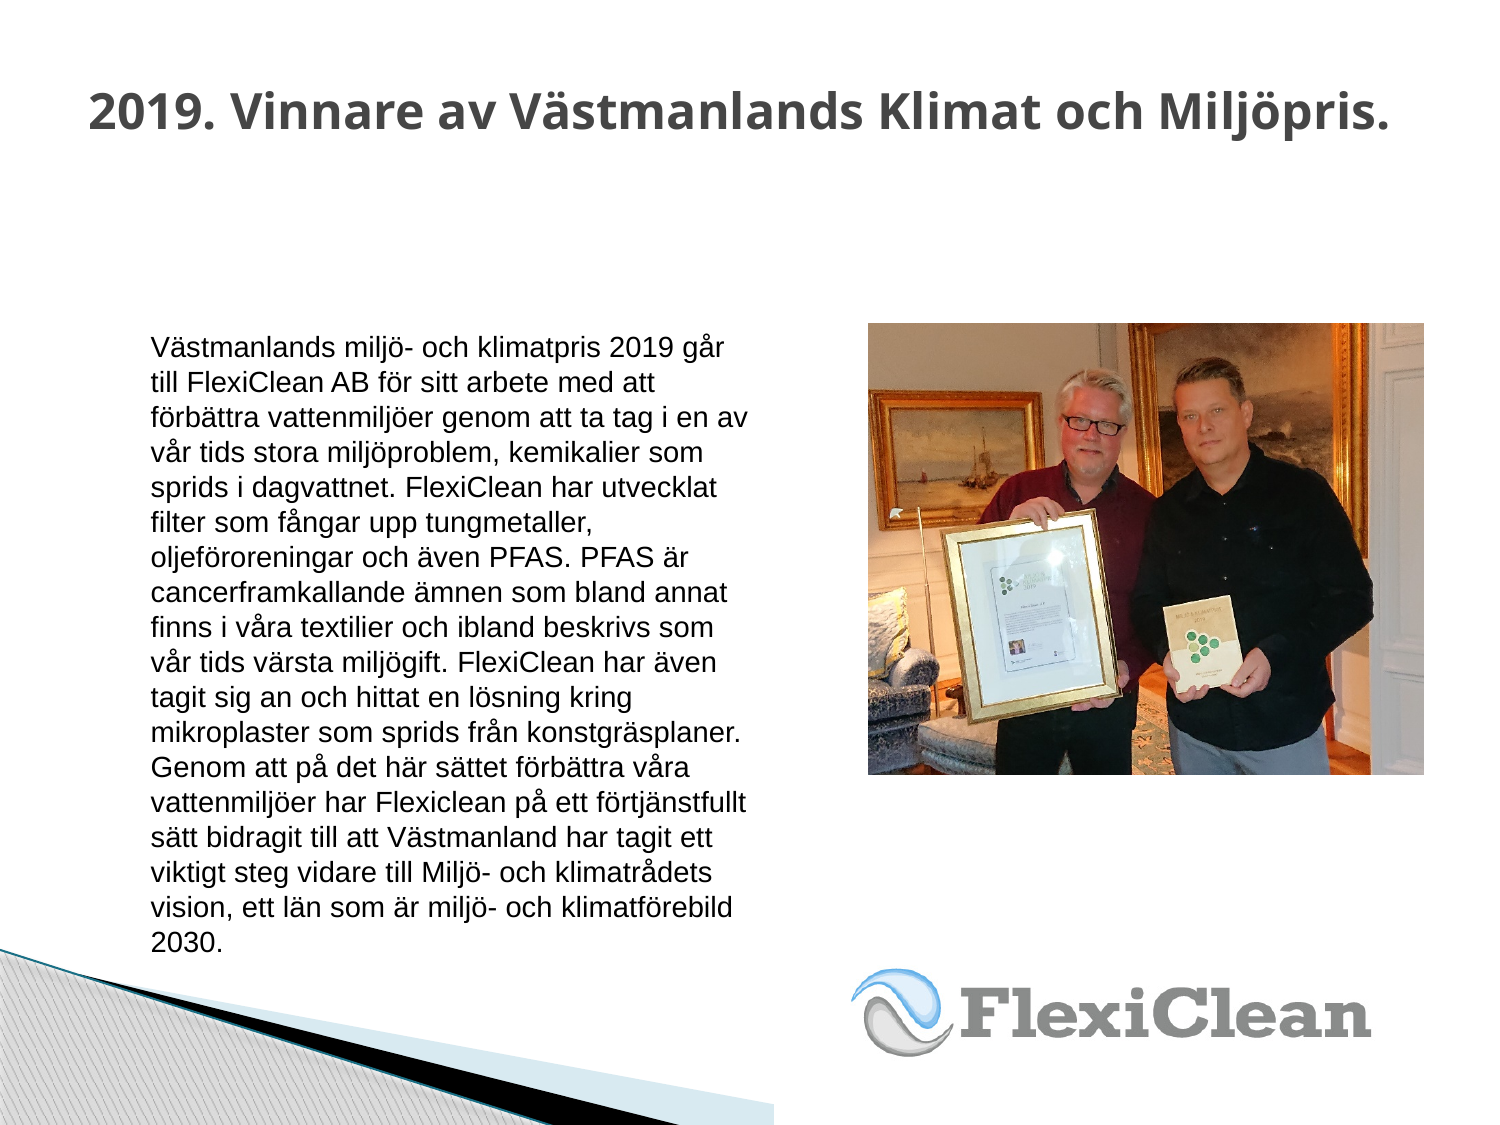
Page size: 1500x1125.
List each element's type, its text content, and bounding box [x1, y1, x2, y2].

text_box Västmanlands miljö- och klimatpris 2019 går till FlexiClean AB för sitt arbete med att förbättra vattenmiljöer genom att ta tag i en av vår tids stora miljöproblem, kemikalier som sprids i dagvattnet. FlexiClean har utvecklat filter som fångar upp tungmetaller, oljeföroreningar och även PFAS. PFAS är cancerframkallande ämnen som bland annat finns i våra textilier och ibland beskrivs som vår tids värsta miljögift. FlexiClean har även tagit sig an och hittat en lösning kring mikroplaster som sprids från konstgräsplaner. Genom att på det här sättet förbättra våra vattenmiljöer har Flexiclean på ett förtjänstfullt sätt bidragit till att Västmanland har tagit ett viktigt steg vidare till Miljö- och klimatrådets vision, ett län som är miljö- och klimatförebild 2030. [135, 321, 775, 966]
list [773, 910, 1500, 1125]
picture [868, 323, 1424, 776]
title 2019. Vinnare av Västmanlands Klimat och Miljöpris. [74, 46, 1453, 234]
